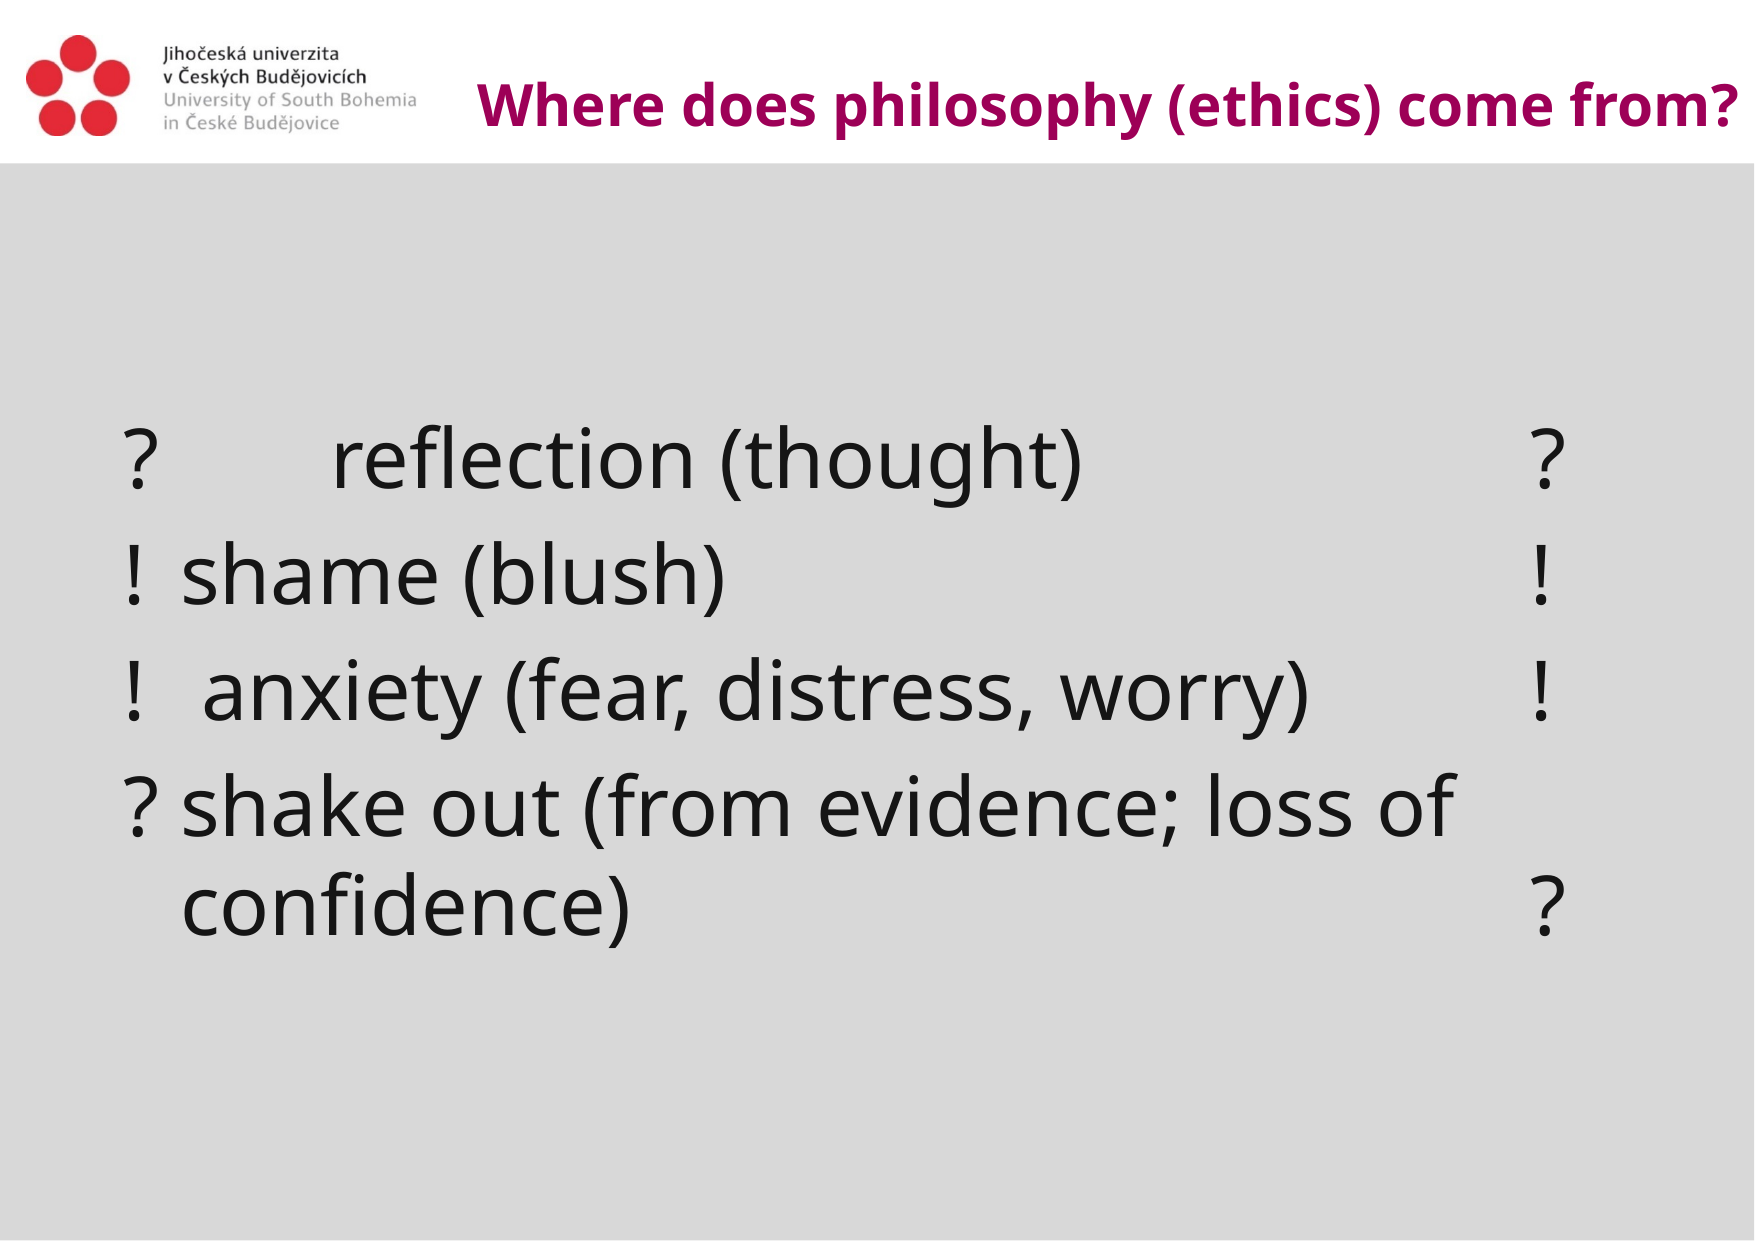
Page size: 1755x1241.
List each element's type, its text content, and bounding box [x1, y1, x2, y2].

list ? reflection (thought) ? ! shame (blush) ! ! anxiety (fear, distress, worry) ! ? shake out (from evidence; loss of confidence) ? [108, 398, 1659, 1181]
title Where does philosophy (ethics) come from? [100, 36, 1755, 172]
picture [26, 35, 417, 136]
